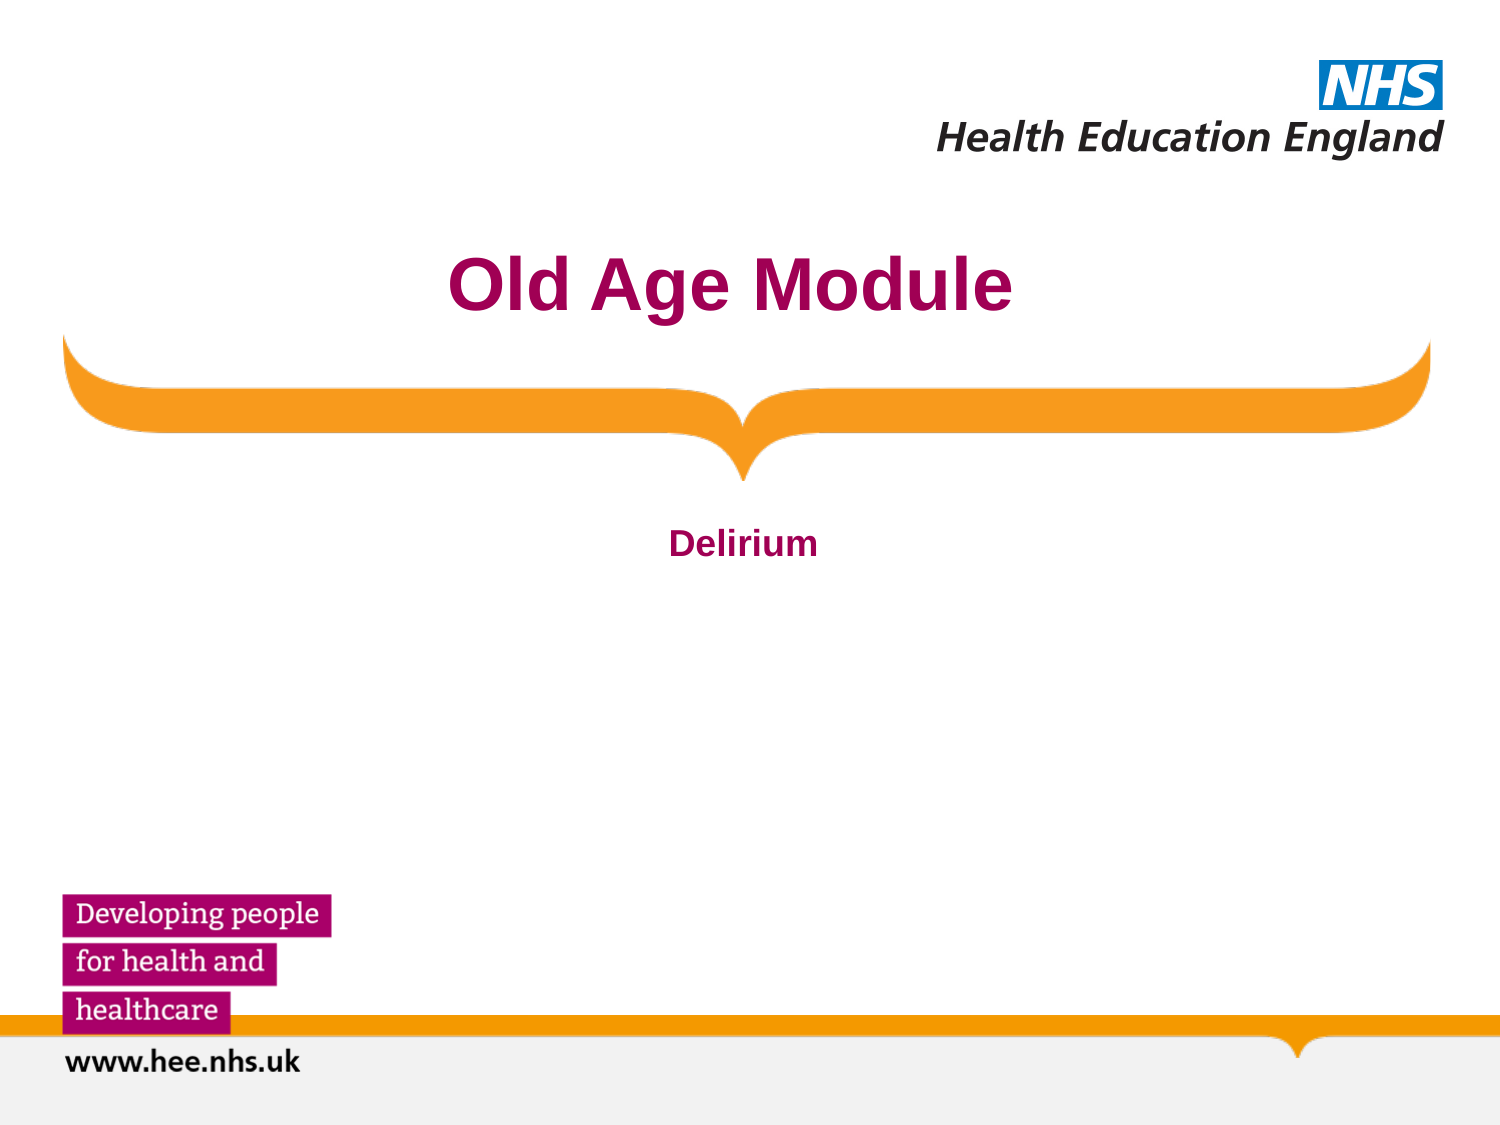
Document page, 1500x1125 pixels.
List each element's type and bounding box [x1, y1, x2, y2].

picture [48, 880, 344, 1085]
picture [936, 59, 1445, 161]
